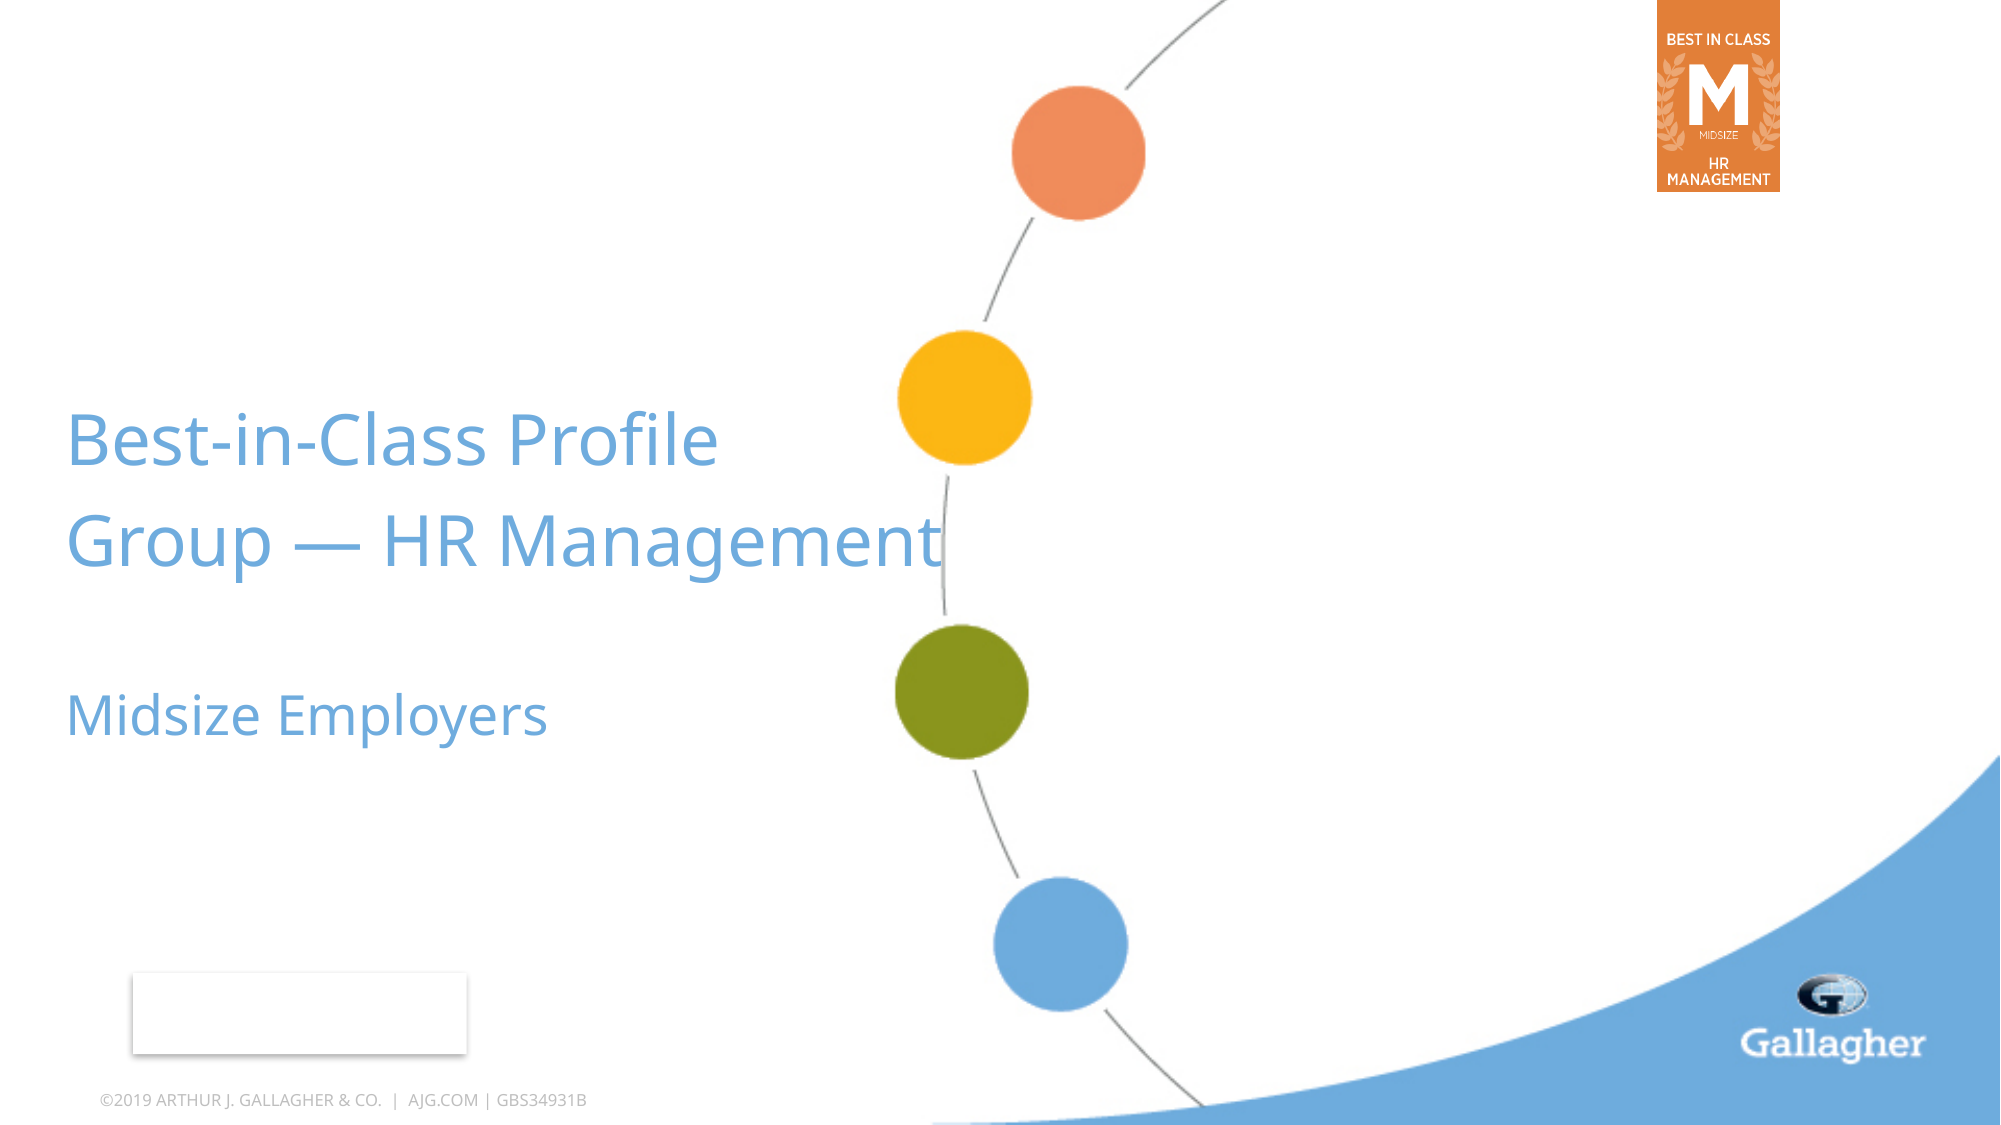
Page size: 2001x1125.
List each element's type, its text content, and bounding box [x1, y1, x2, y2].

subtitle Midsize Employers [50, 672, 975, 755]
title Best-in-Class Profile Group — HR Management [50, 310, 975, 589]
picture [0, 0, 2000, 1125]
